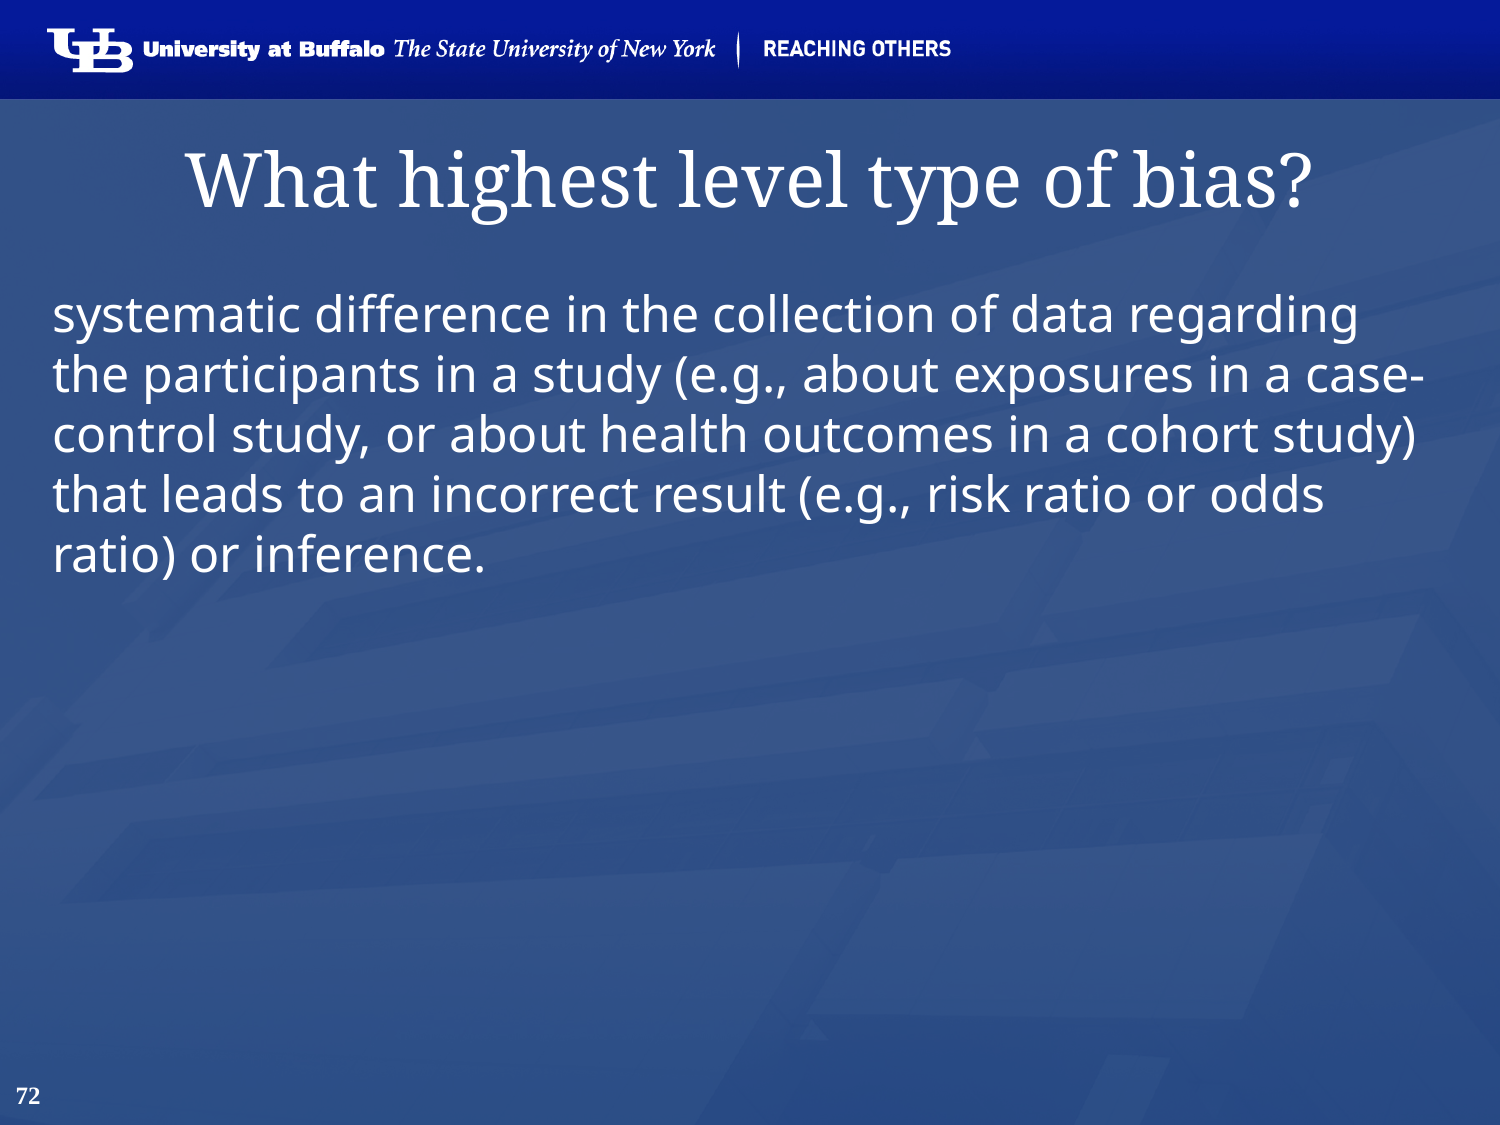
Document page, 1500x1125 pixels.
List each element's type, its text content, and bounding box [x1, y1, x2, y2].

title What highest level type of bias? [37, 125, 1463, 250]
slide_number 72 [0, 1064, 75, 1125]
picture [0, 0, 1500, 99]
list systematic difference in the collection of data regarding the participants in a study (e.g., about exposures in a case-control study, or about health outcomes in a cohort study) that leads to an incorrect result (e.g., risk ratio or odds ratio) or inference. [37, 275, 1463, 1088]
